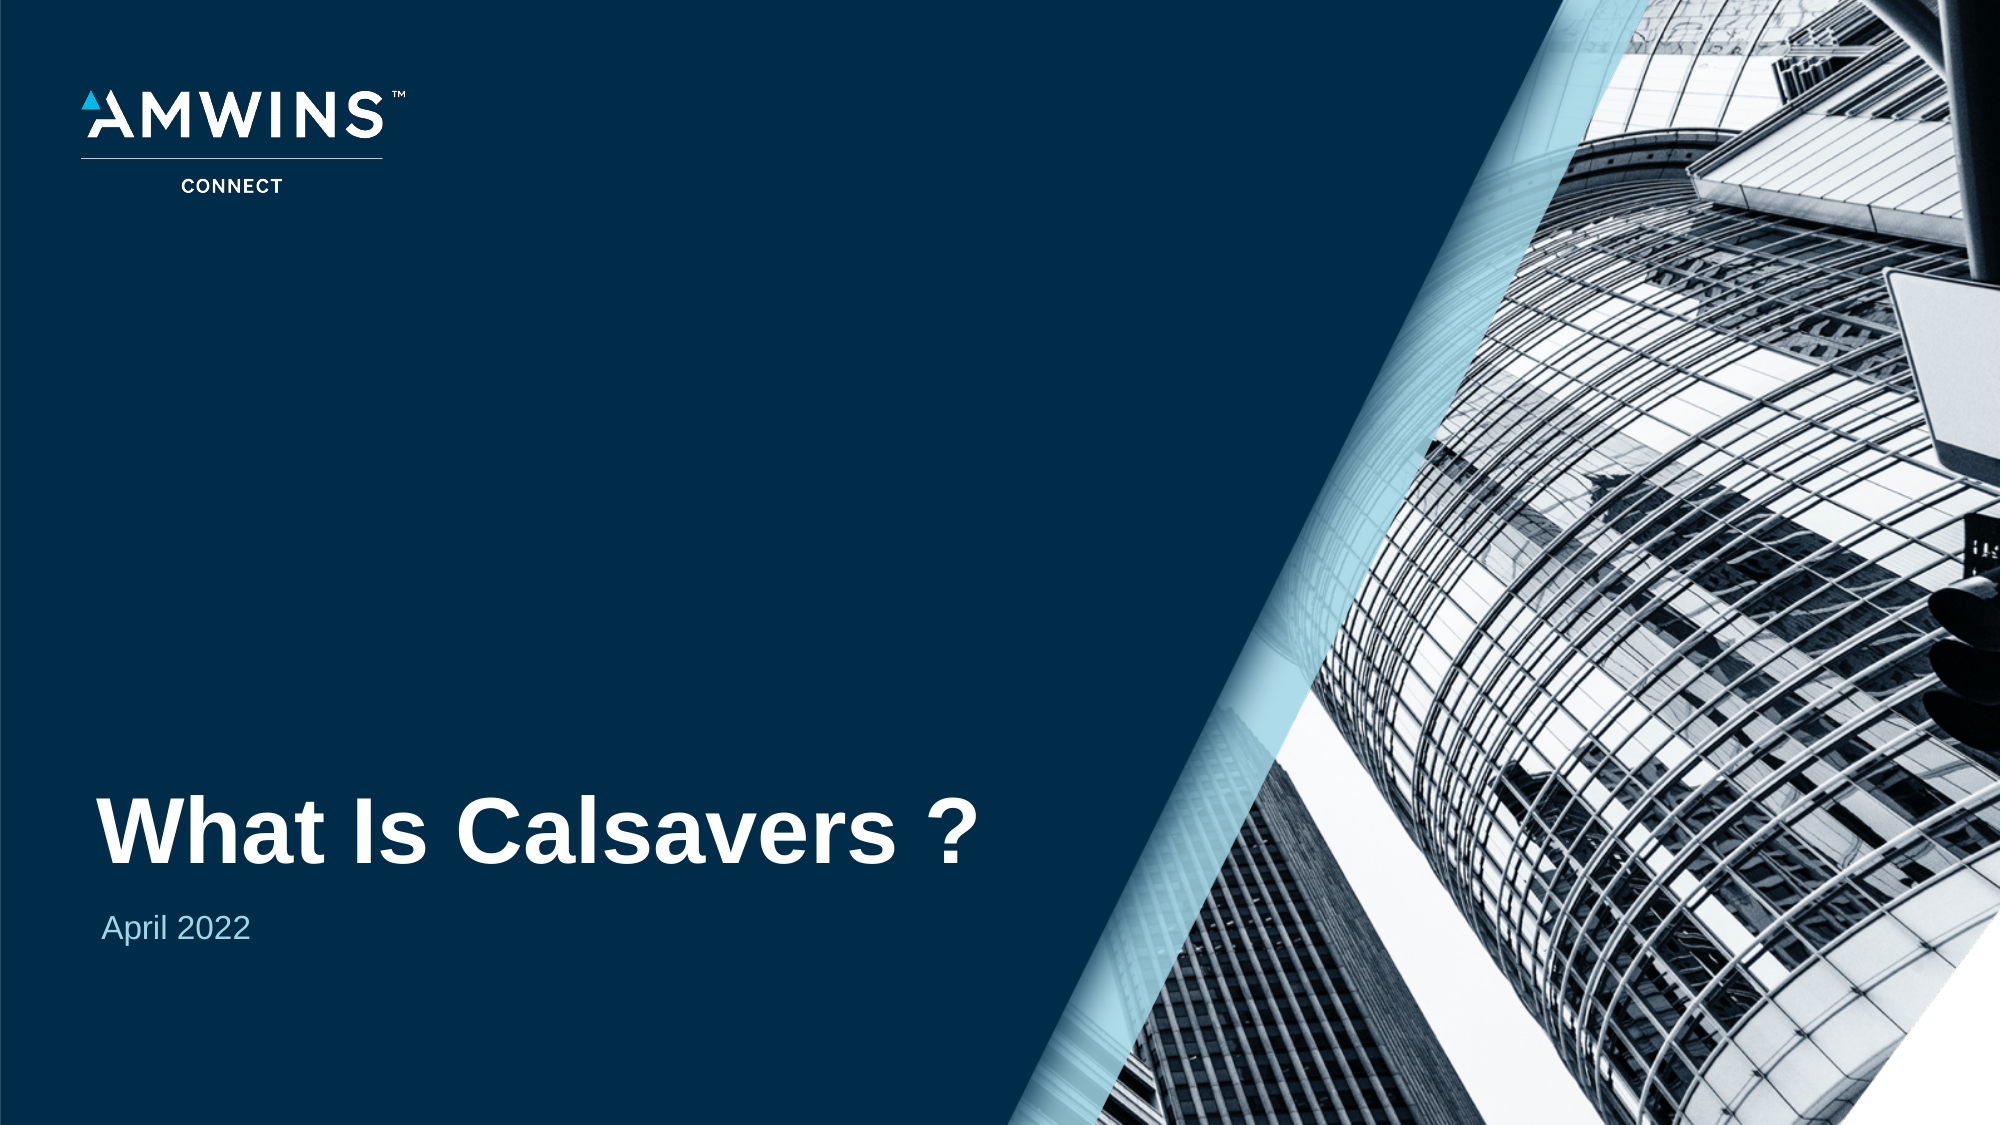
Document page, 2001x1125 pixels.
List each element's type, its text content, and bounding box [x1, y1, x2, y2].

subtitle April 2022 [86, 894, 1006, 964]
picture [0, 0, 2000, 1125]
title What Is Calsavers ? [81, 515, 1082, 890]
